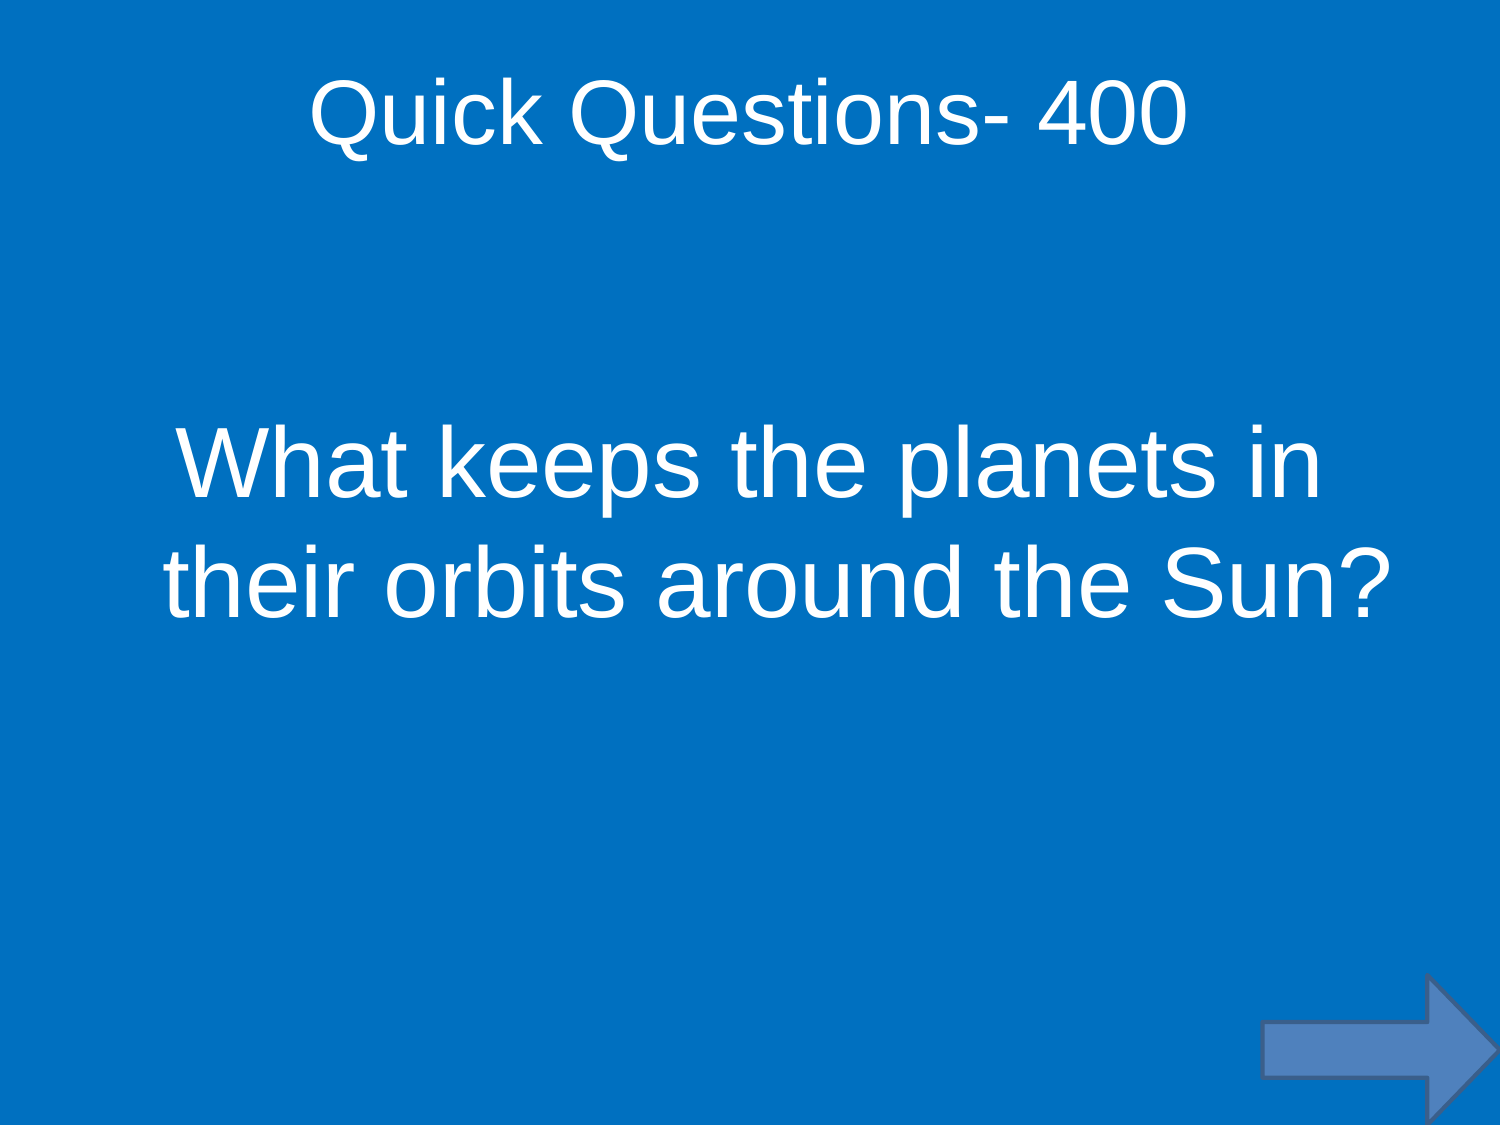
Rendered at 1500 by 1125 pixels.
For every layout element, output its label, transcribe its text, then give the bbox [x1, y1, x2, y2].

text_box [1260, 972, 1500, 1125]
text_box What keeps the planets in their orbits around the Sun? [74, 249, 1425, 1088]
text_box Quick Questions- 400 [74, 45, 1425, 233]
